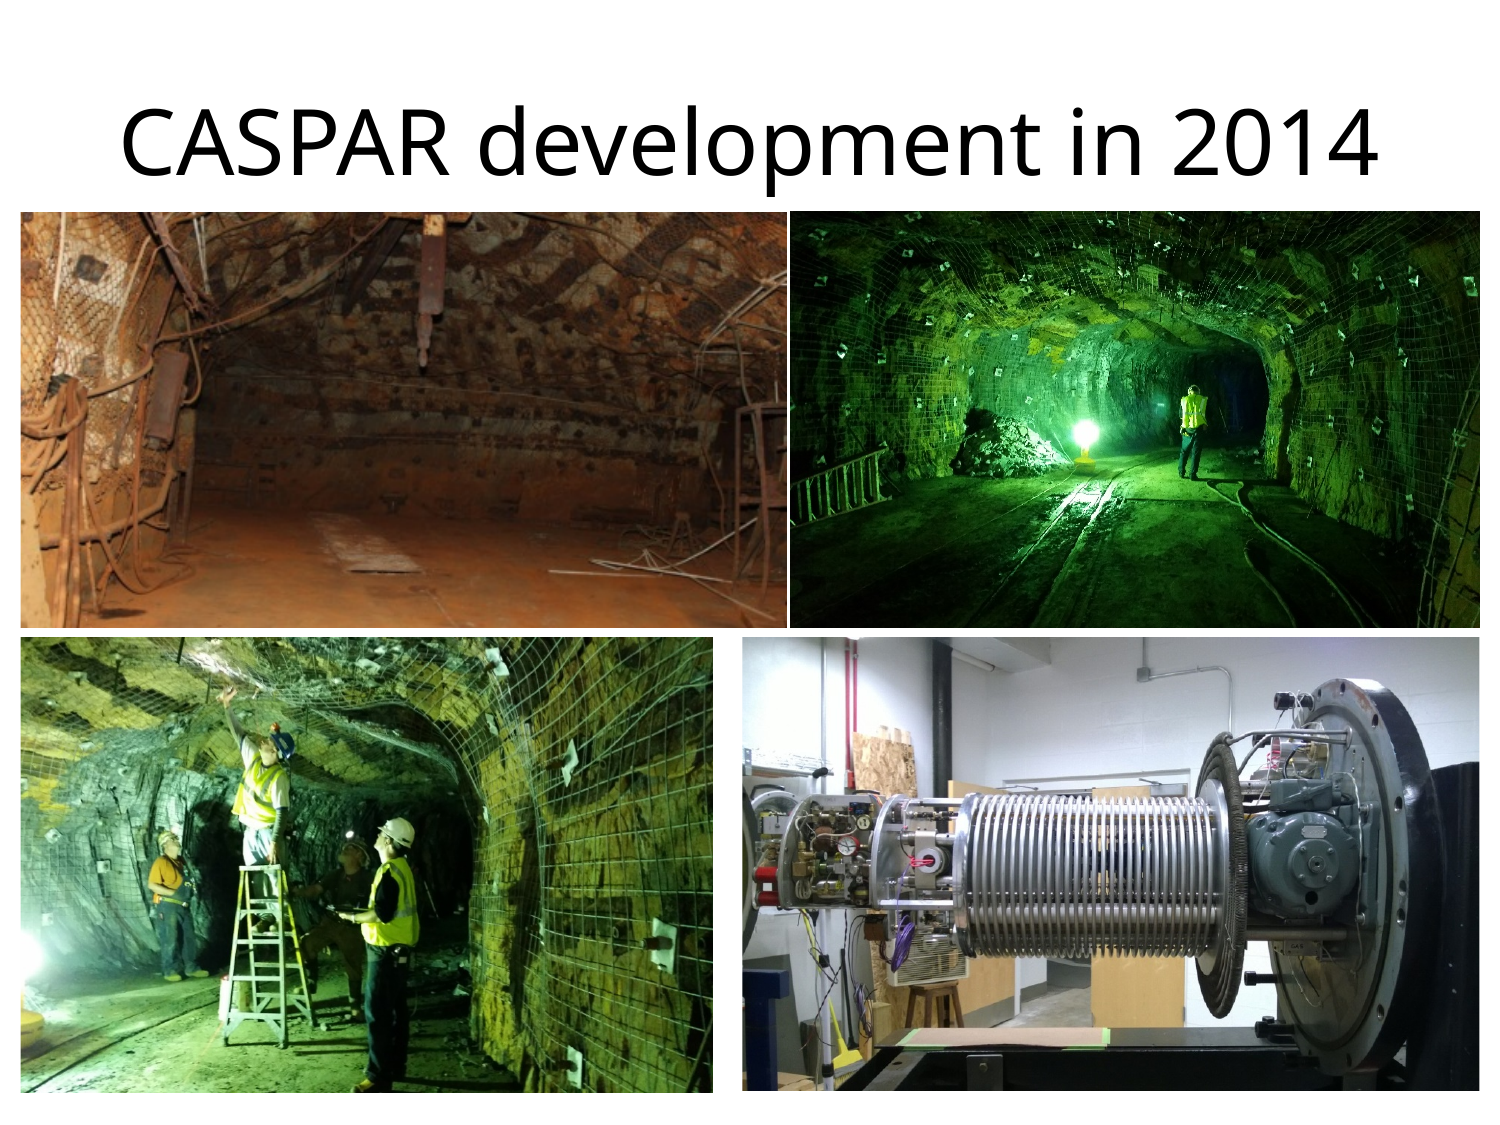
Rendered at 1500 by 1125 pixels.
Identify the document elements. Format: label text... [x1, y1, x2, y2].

picture [790, 210, 1480, 628]
picture [20, 212, 788, 628]
picture [742, 637, 1480, 1091]
picture [20, 637, 714, 1093]
title CASPAR development in 2014 [75, 45, 1425, 210]
